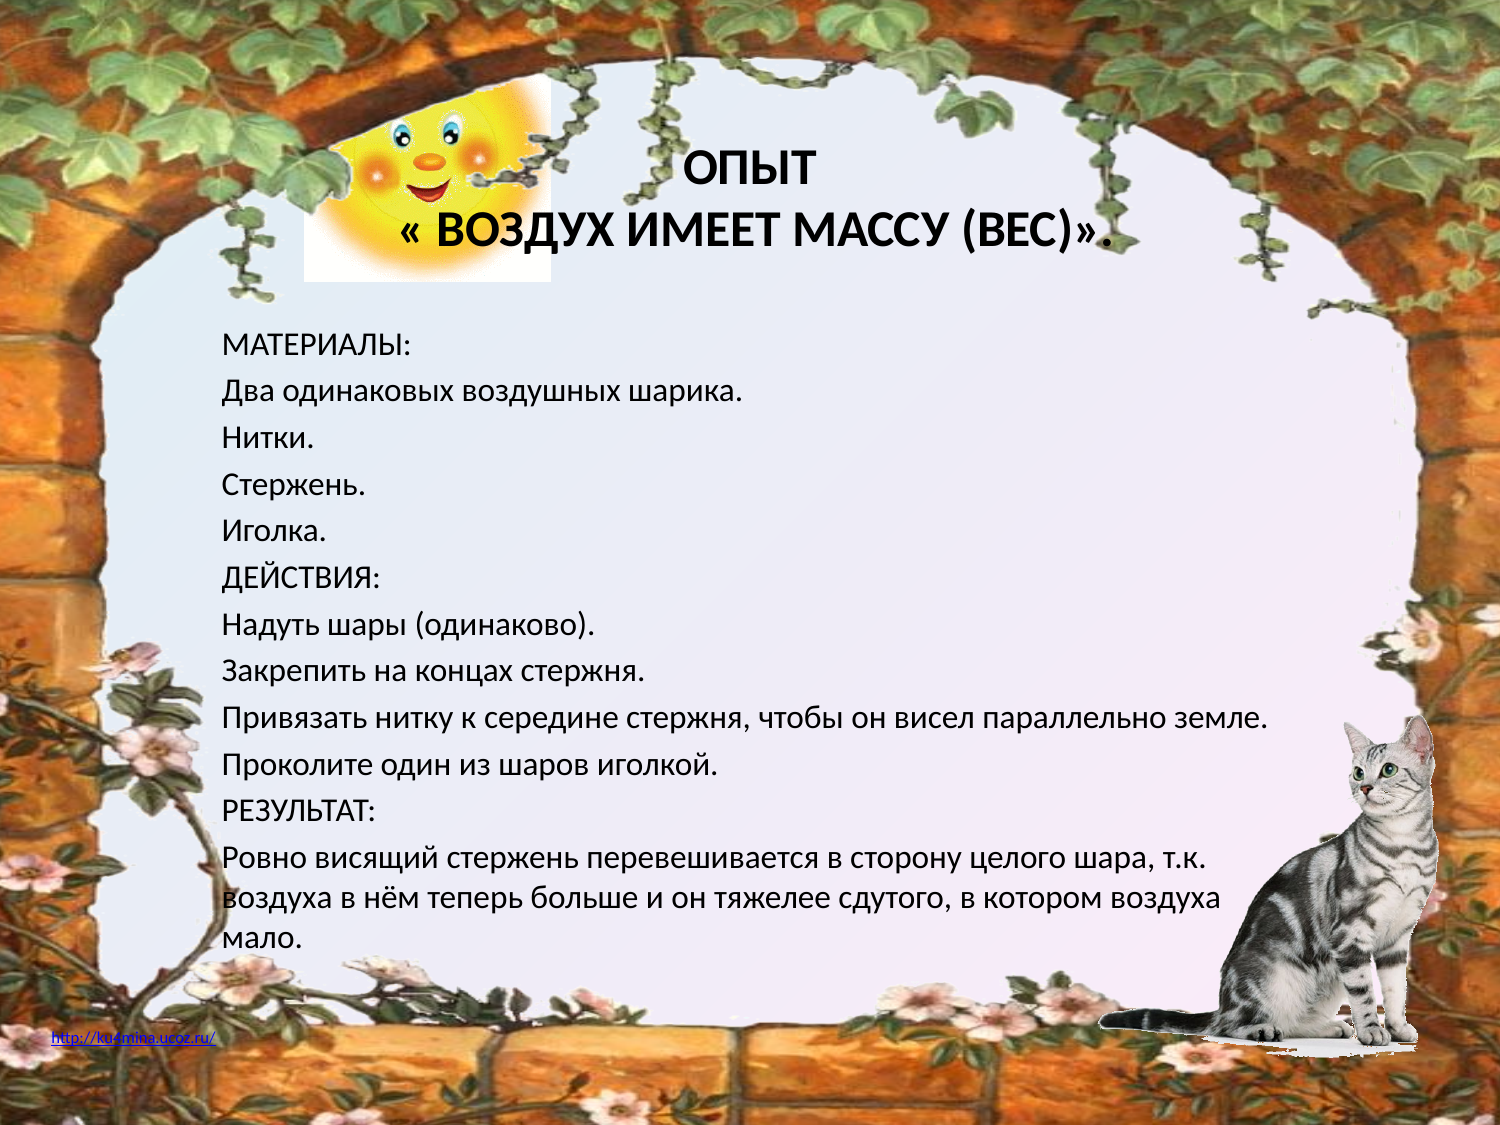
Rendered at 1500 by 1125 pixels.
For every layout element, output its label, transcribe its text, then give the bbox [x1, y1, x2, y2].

list МАТЕРИАЛЫ: Два одинаковых воздушных шарика. Нитки. Стержень. Иголка. ДЕЙСТВИЯ: Надуть шары (одинаково). Закрепить на концах стержня. Привязать нитку к середине стержня, чтобы он висел параллельно земле. Проколите один из шаров иголкой. РЕЗУЛЬТАТ: Ровно висящий стержень перевешивается в сторону целого шара, т.к. воздуха в нём теперь больше и он тяжелее сдутого, в котором воздуха мало. [206, 314, 1294, 988]
title ОПЫТ « ВОЗДУХ ИМЕЕТ МАССУ (ВЕС)». [118, 125, 1394, 327]
picture [0, 0, 1500, 1125]
